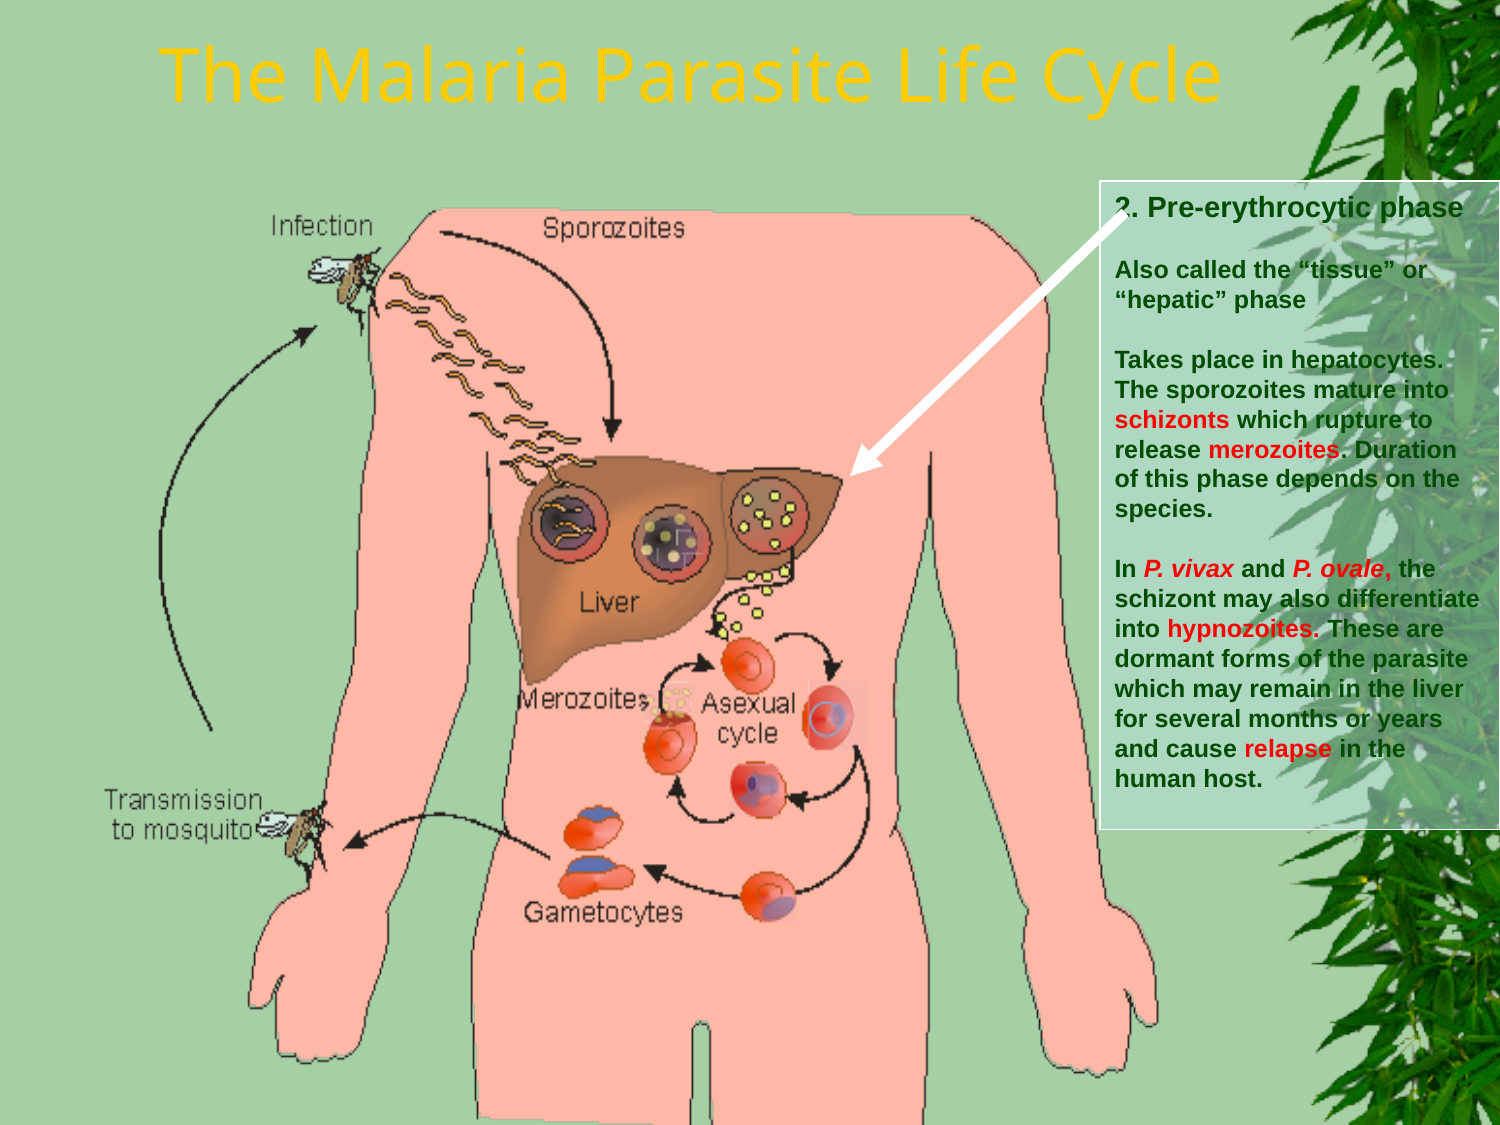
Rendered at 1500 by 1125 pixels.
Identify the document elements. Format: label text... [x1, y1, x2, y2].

picture [1206, 0, 1500, 181]
title The Malaria Parasite Life Cycle [0, 27, 1384, 126]
text_box 2. Pre-erythrocytic phase Also called the “tissue” or “hepatic” phase Takes place in hepatocytes. The sporozoites mature into schizonts which rupture to release merozoites. Duration of this phase depends on the species. In P. vivax and P. ovale, the schizont may also differentiate into hypnozoites. These are dormant forms of the parasite which may remain in the liver for several months or years and cause relapse in the human host. [1099, 181, 1500, 830]
picture [99, 203, 1163, 1125]
picture [1206, 830, 1500, 1125]
